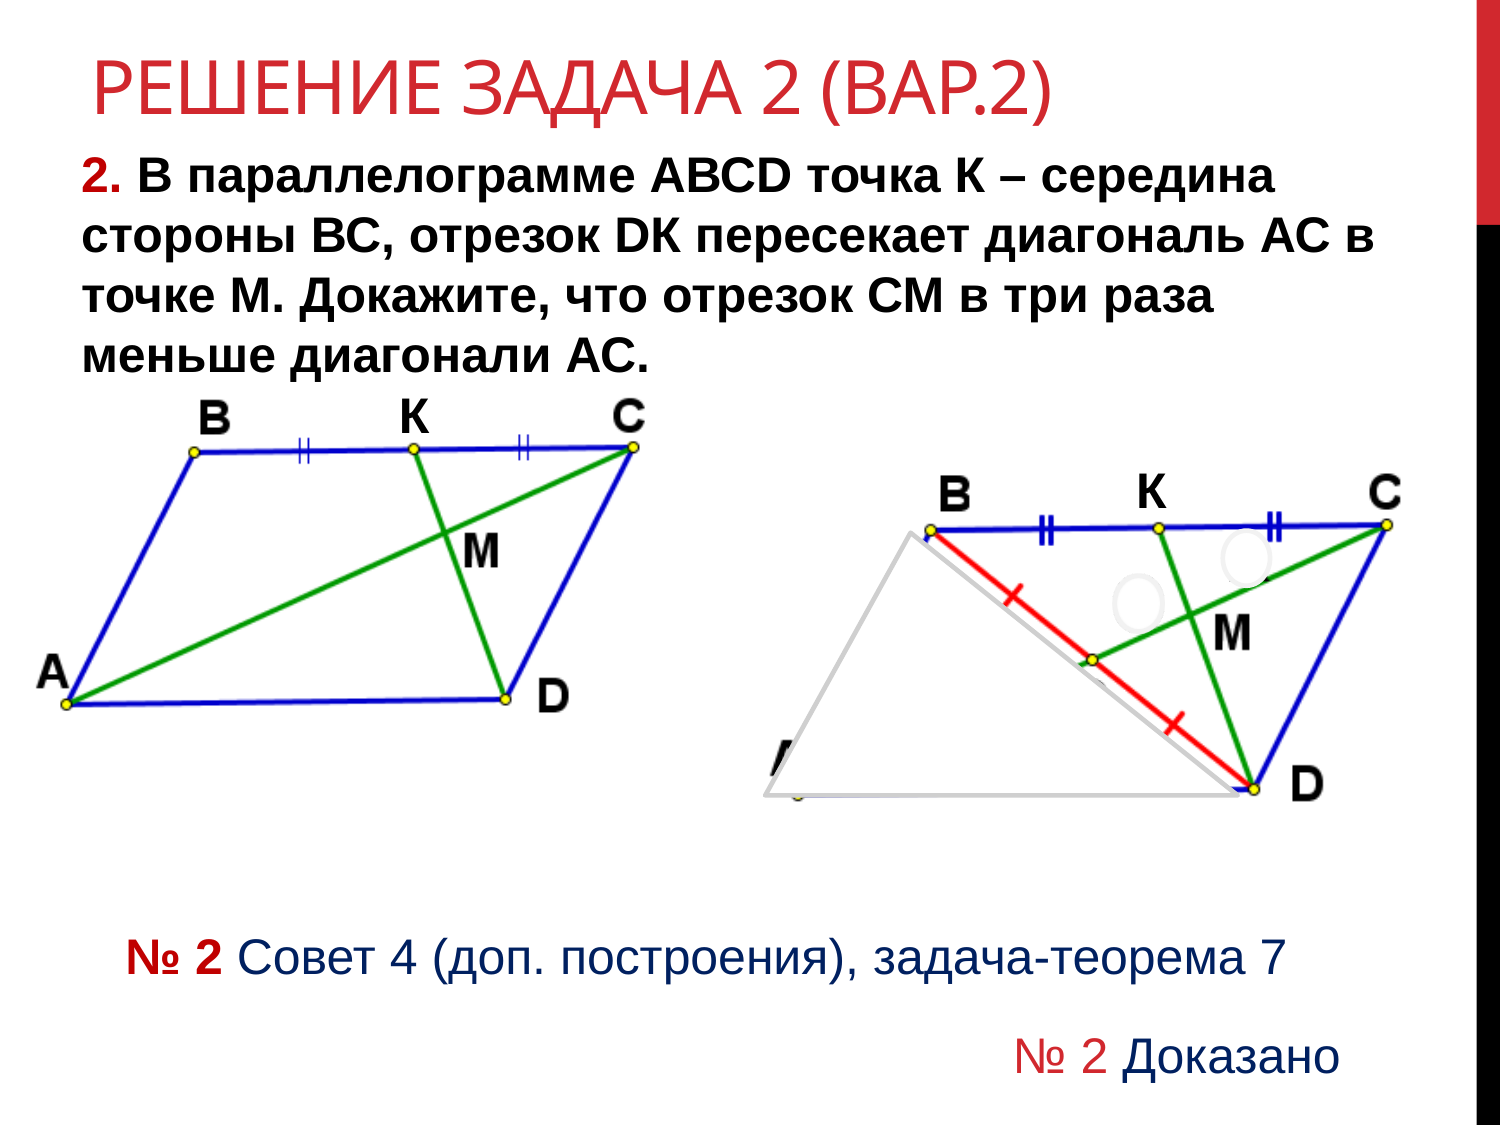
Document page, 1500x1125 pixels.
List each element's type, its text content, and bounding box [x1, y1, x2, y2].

text_box № 2 Доказано [998, 1015, 1388, 1091]
picture [28, 383, 656, 724]
list № 2 Совет 4 (доп. построения), задача-теорема 7 [110, 916, 1329, 1125]
picture [761, 455, 1414, 823]
title Решение задача 2 (вар.2) [75, 25, 1388, 135]
text_box 2. В параллелограмме АВСD точка К – середина стороны ВС, отрезок DК пересекает диагональ АС в точке М. Докажите, что отрезок СМ в три раза меньше диагонали АС. [66, 135, 1437, 390]
